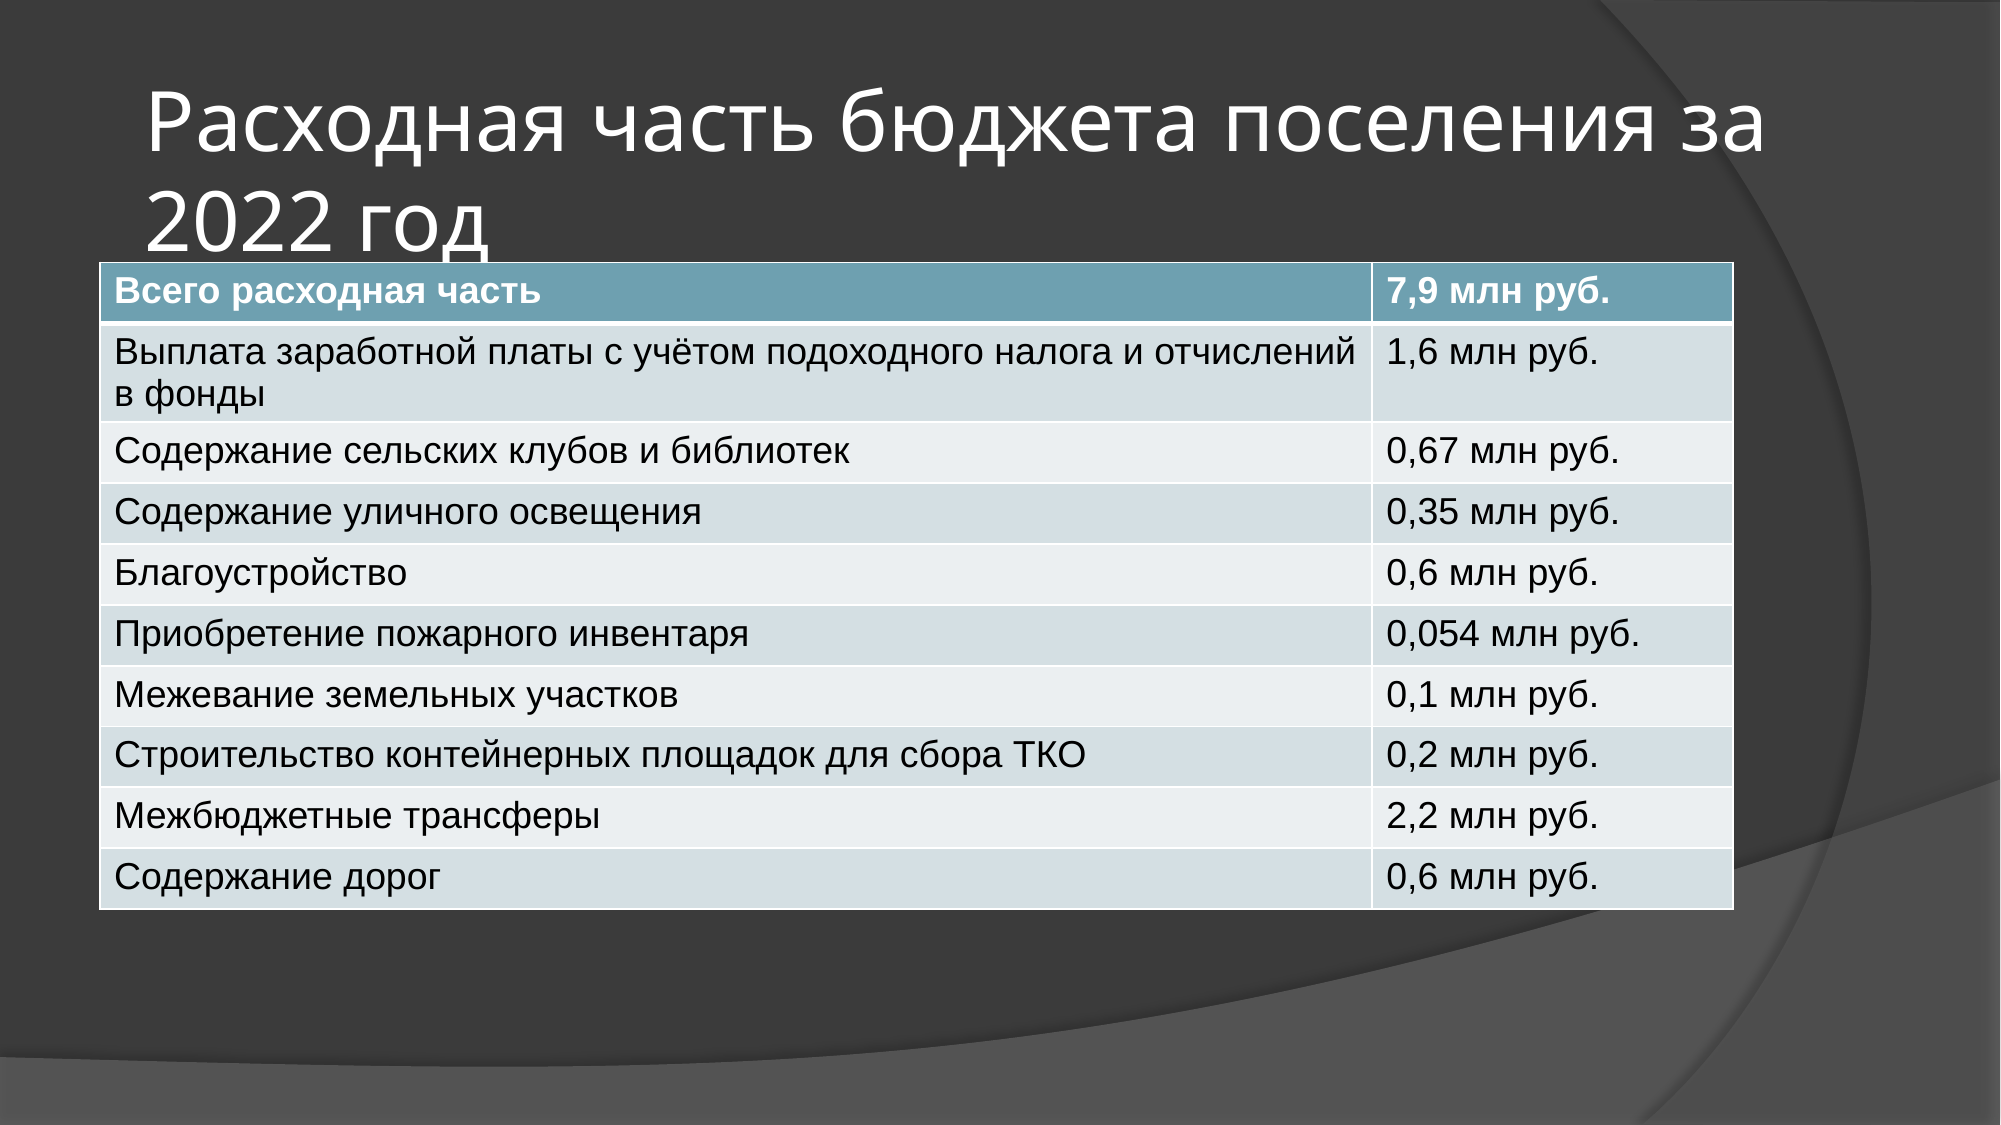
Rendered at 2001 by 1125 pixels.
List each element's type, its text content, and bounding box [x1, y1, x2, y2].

table_cell Межбюджетные трансферы [101, 788, 1371, 847]
table_cell 0,35 млн руб. [1373, 484, 1732, 543]
table_cell 2,2 млн руб. [1373, 788, 1732, 847]
table_cell 0,6 млн руб. [1373, 545, 1732, 604]
table_header Всего расходная часть [101, 263, 1371, 321]
table_cell Содержание дорог [101, 849, 1371, 908]
table_header 7,9 млн руб. [1373, 263, 1732, 321]
table_cell Строительство контейнерных площадок для сбора ТКО [101, 727, 1371, 786]
table_cell 0,6 млн руб. [1373, 849, 1732, 908]
table_cell 0,054 млн руб. [1373, 606, 1732, 665]
table_cell Содержание уличного освещения [101, 484, 1371, 543]
table_cell Содержание сельских клубов и библиотек [101, 423, 1371, 482]
table_cell 0,1 млн руб. [1373, 667, 1732, 726]
table_cell 0,2 млн руб. [1373, 727, 1732, 786]
table_cell Благоустройство [101, 545, 1371, 604]
title Расходная часть бюджета поселения за 2022 год [137, 59, 1930, 278]
table_cell 0,67 млн руб. [1373, 423, 1732, 482]
table_cell Выплата заработной платы с учётом подоходного налога и отчислений в фонды [101, 326, 1371, 421]
table_cell Приобретение пожарного инвентаря [101, 606, 1371, 665]
table_cell Межевание земельных участков [101, 667, 1371, 726]
table_cell 1,6 млн руб. [1373, 326, 1732, 421]
